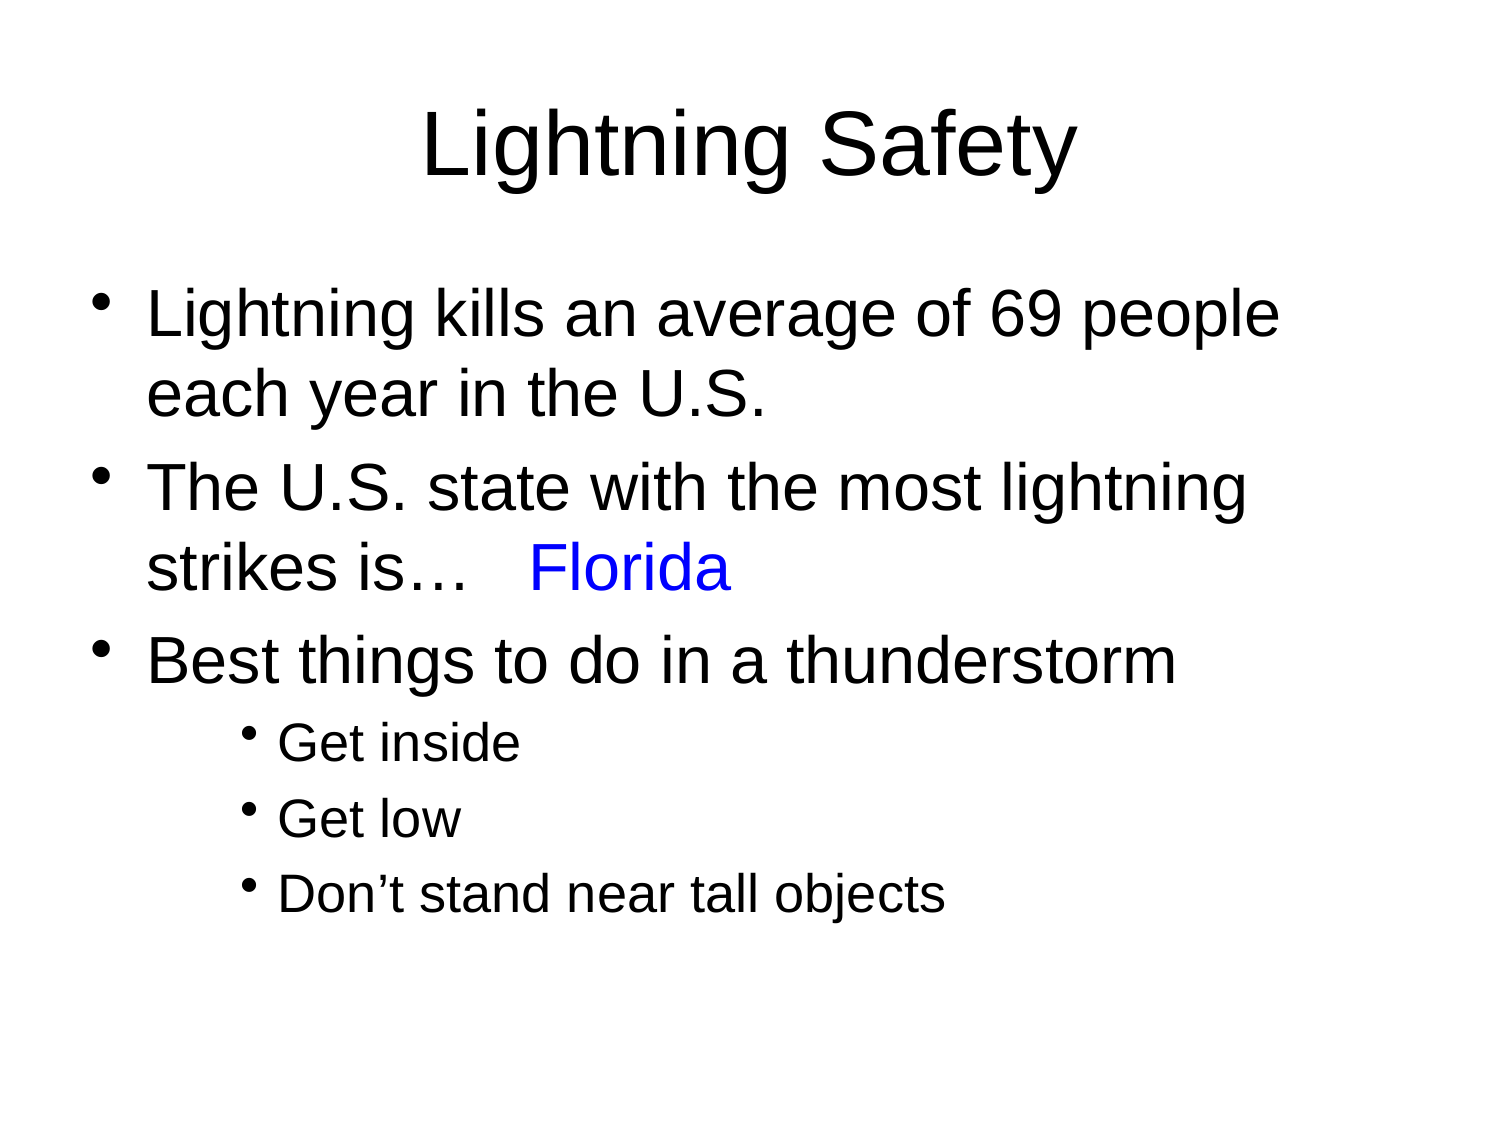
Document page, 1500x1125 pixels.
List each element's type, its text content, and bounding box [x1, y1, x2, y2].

list Lightning kills an average of 69 people each year in the U.S. The U.S. state with the most lightning strikes is… Florida Best things to do in a thunderstorm Get inside Get low Don’t stand near tall objects [75, 262, 1425, 1005]
title Lightning Safety [75, 45, 1425, 233]
